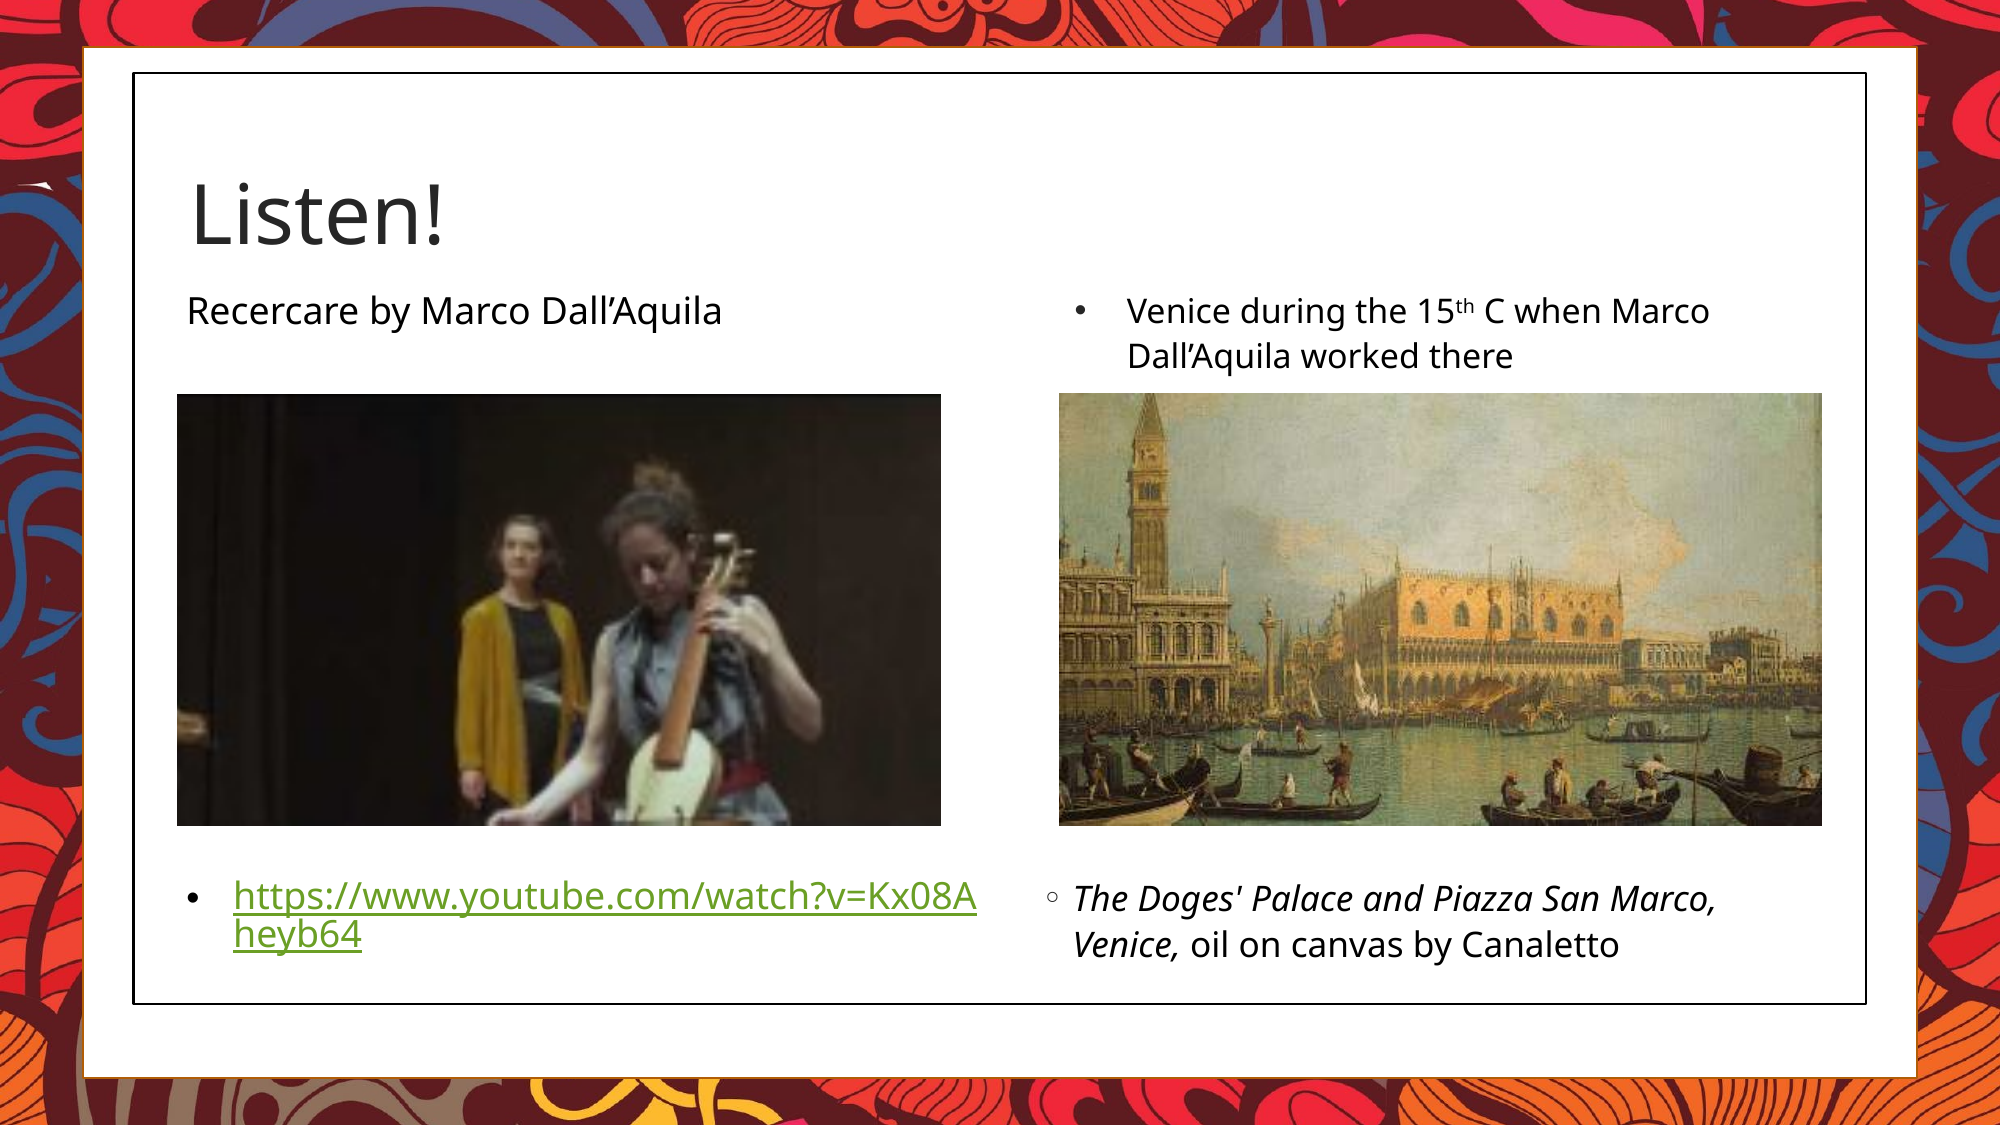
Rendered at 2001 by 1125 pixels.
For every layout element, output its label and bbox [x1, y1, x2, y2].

list [176, 393, 942, 827]
picture [0, 0, 2000, 1125]
